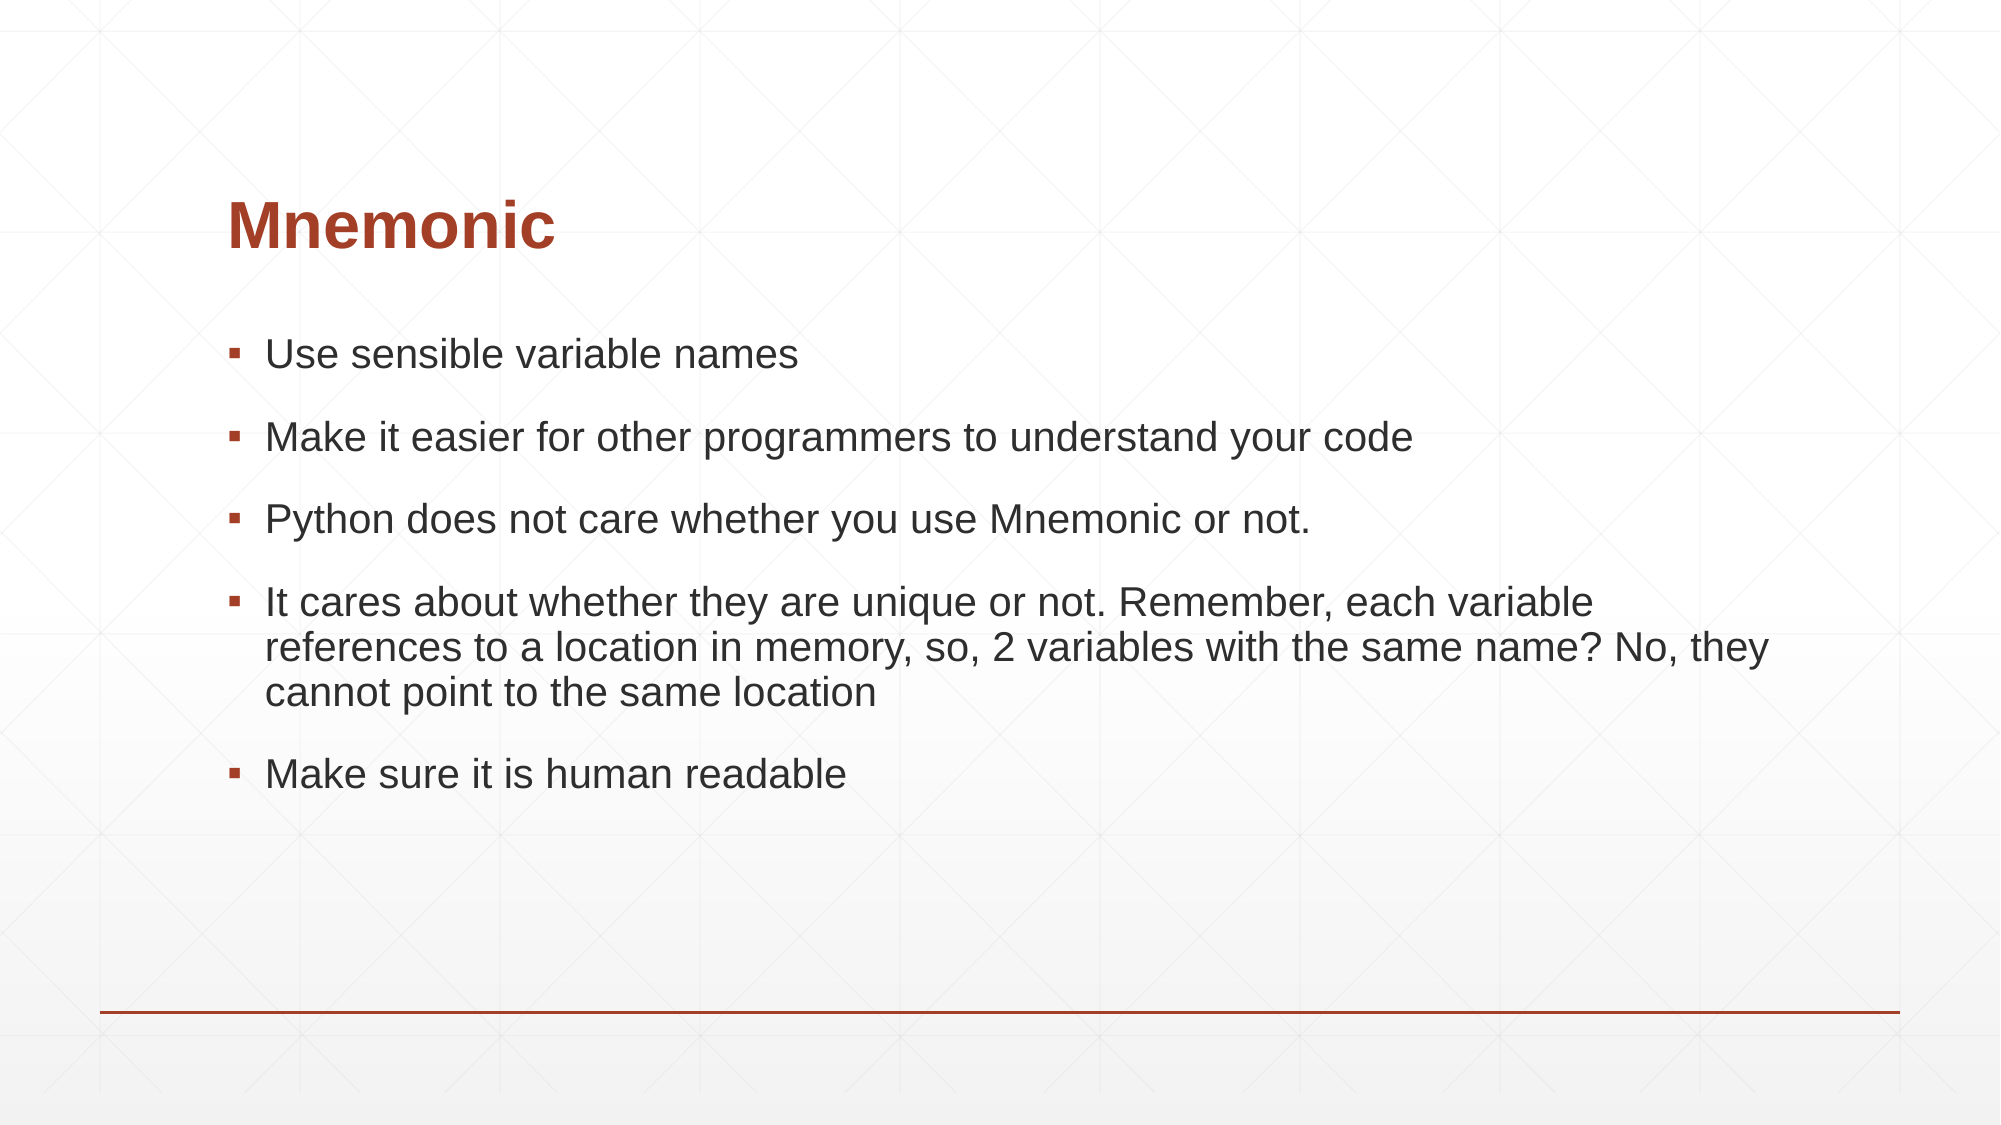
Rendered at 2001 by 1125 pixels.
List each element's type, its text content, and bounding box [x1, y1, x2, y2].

list Use sensible variable names Make it easier for other programmers to understand your code Python does not care whether you use Mnemonic or not. It cares about whether they are unique or not. Remember, each variable references to a location in memory, so, 2 variables with the same name? No, they cannot point to the same location Make sure it is human readable [212, 324, 1788, 950]
title Mnemonic [212, 82, 1788, 271]
